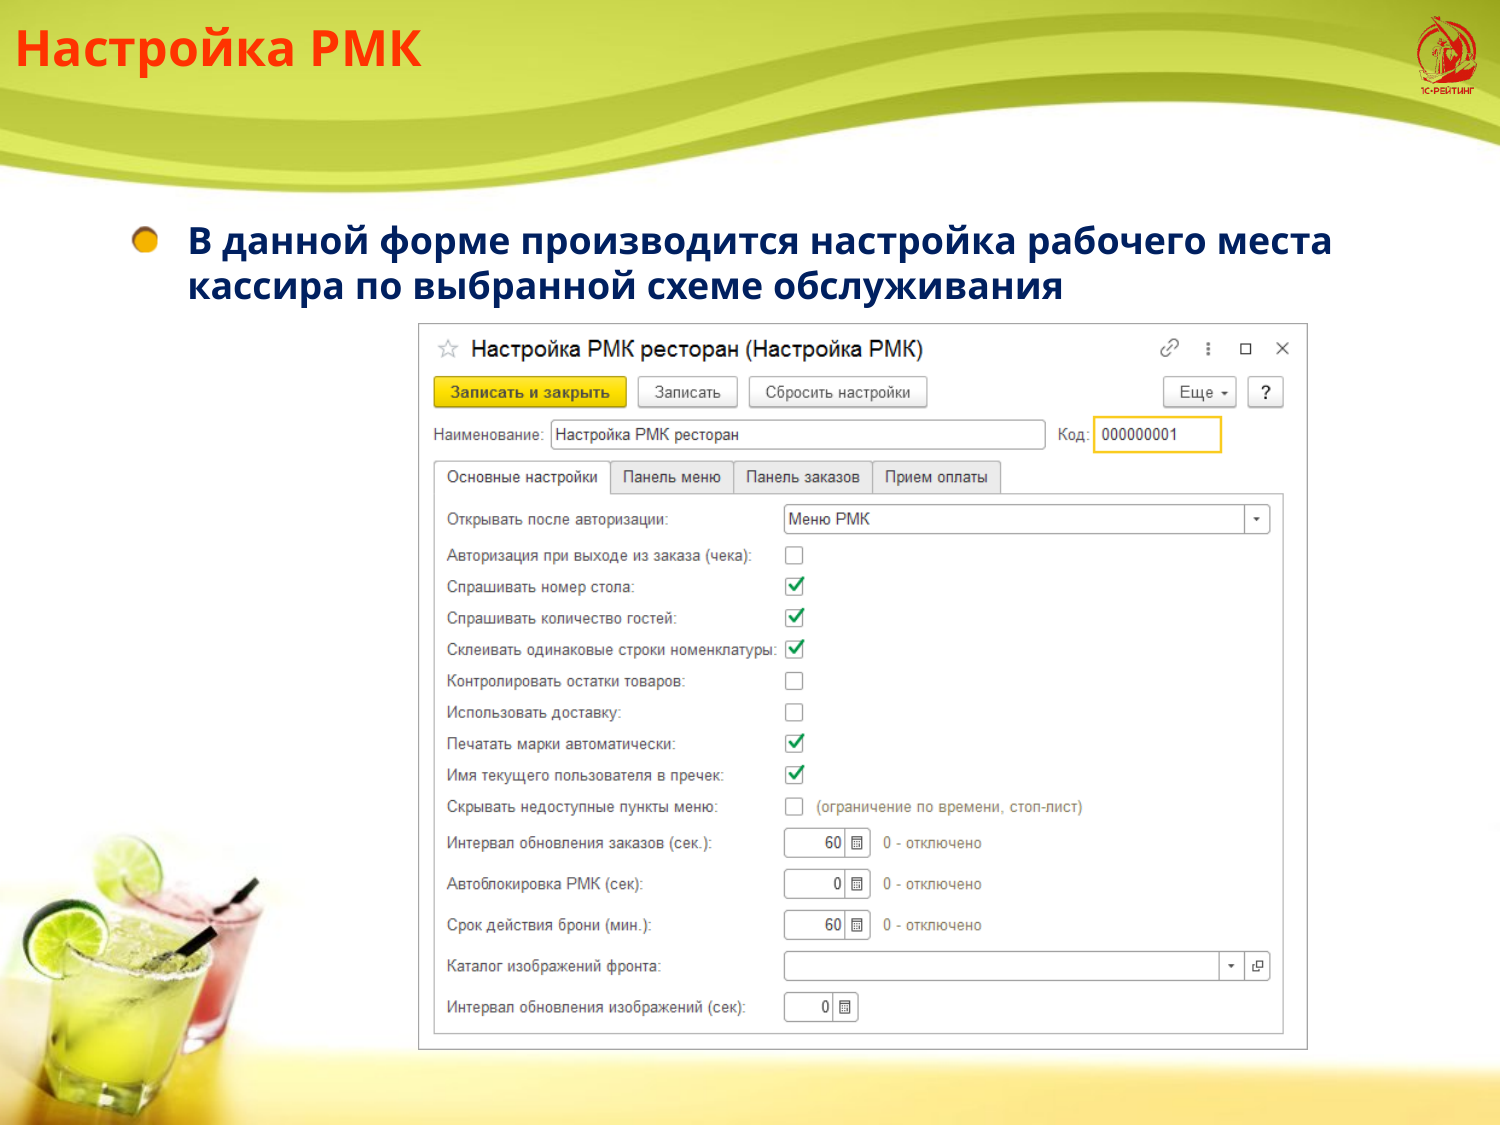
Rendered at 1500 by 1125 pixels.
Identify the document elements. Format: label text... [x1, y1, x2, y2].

text_box В данной форме производится настройка рабочего места кассира по выбранной схеме обслуживания [116, 209, 1434, 261]
text_box Настройка РМК [0, 10, 823, 82]
picture [0, 0, 1500, 1125]
